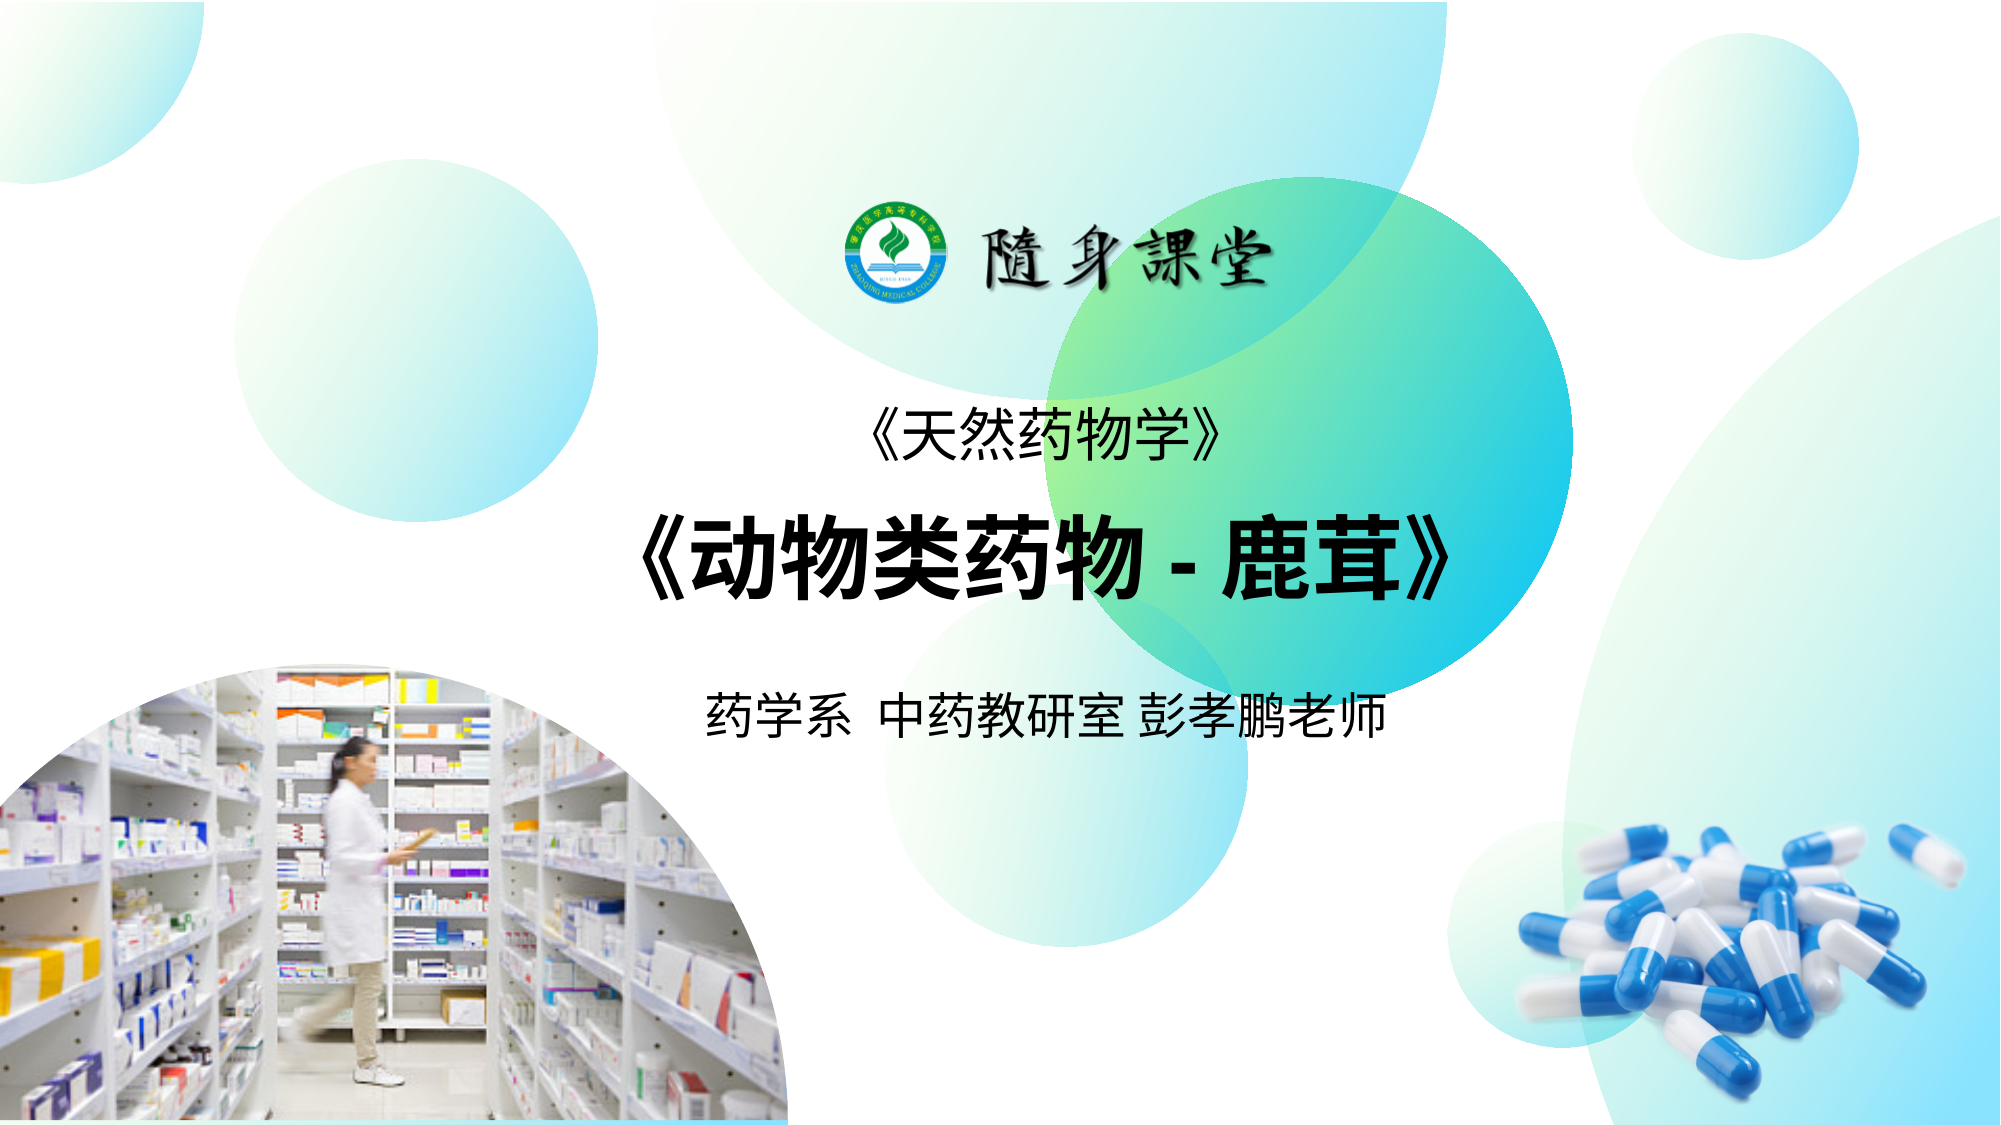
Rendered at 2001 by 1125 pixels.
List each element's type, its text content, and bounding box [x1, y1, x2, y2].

subtitle 《天然药物学》 [515, 369, 1577, 461]
picture [844, 182, 1280, 324]
picture [852, 264, 858, 274]
text_box [0, 662, 789, 1122]
picture [1495, 774, 1985, 1125]
picture [931, 264, 940, 278]
title 《动物类药物-鹿茸》 [515, 505, 1577, 620]
list 药学系 中药教研室 彭孝鹏老师 [515, 663, 1577, 735]
picture [883, 293, 894, 298]
